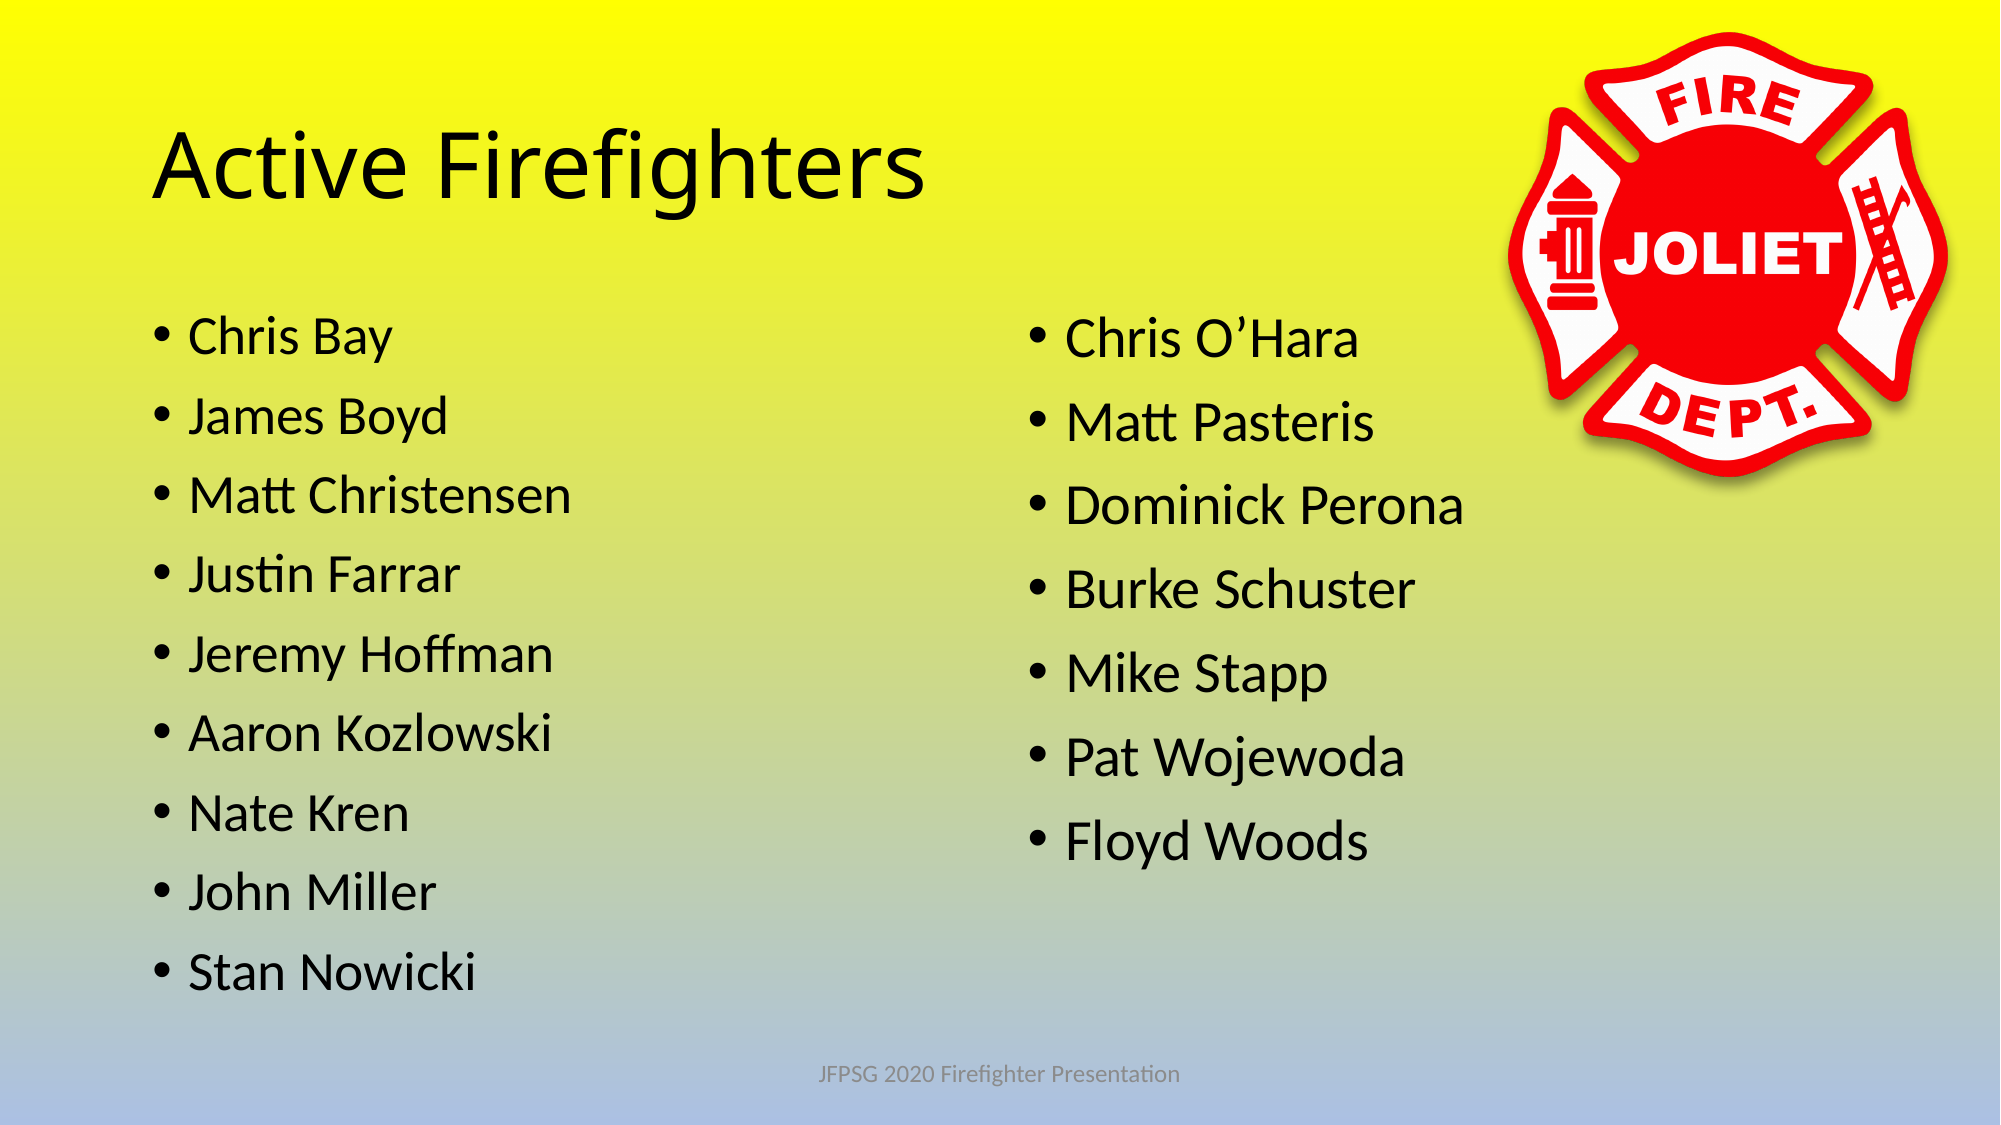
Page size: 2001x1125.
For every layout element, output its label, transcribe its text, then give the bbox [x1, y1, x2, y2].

title Active Firefighters [137, 59, 1499, 278]
list Chris Bay James Boyd Matt Christensen Justin Farrar Jeremy Hoffman Aaron Kozlowski Nate Kren John Miller Stan Nowicki [137, 299, 988, 1014]
footer JFPSG 2020 Firefighter Presentation [662, 1042, 1338, 1103]
picture [1508, 32, 1948, 477]
list Chris O’Hara Matt Pasteris Dominick Perona Burke Schuster Mike Stapp Pat Wojewoda Floyd Woods [1012, 299, 1863, 1014]
